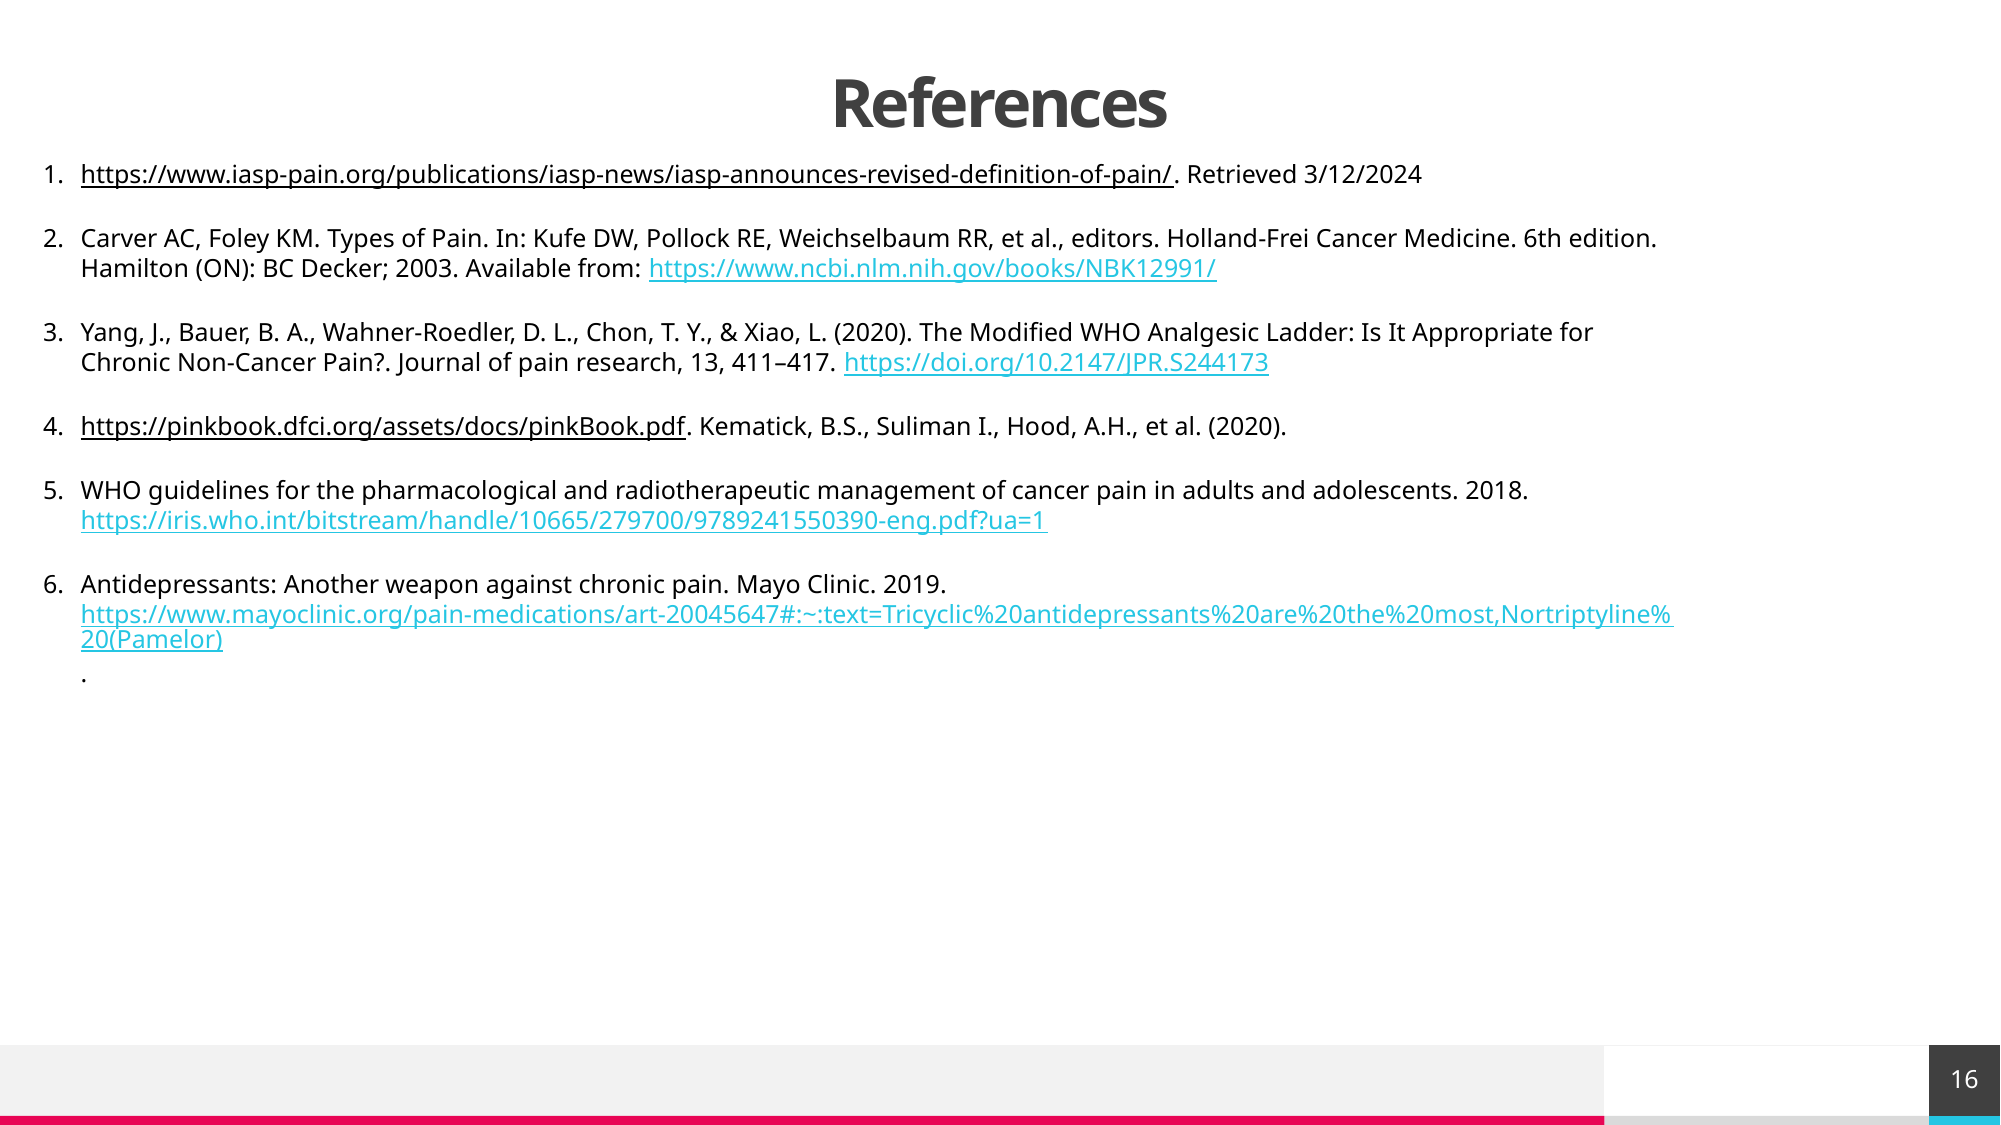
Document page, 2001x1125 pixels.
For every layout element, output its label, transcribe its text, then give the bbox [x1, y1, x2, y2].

picture [0, 0, 2000, 1046]
slide_number 16 [1929, 1046, 2000, 1116]
